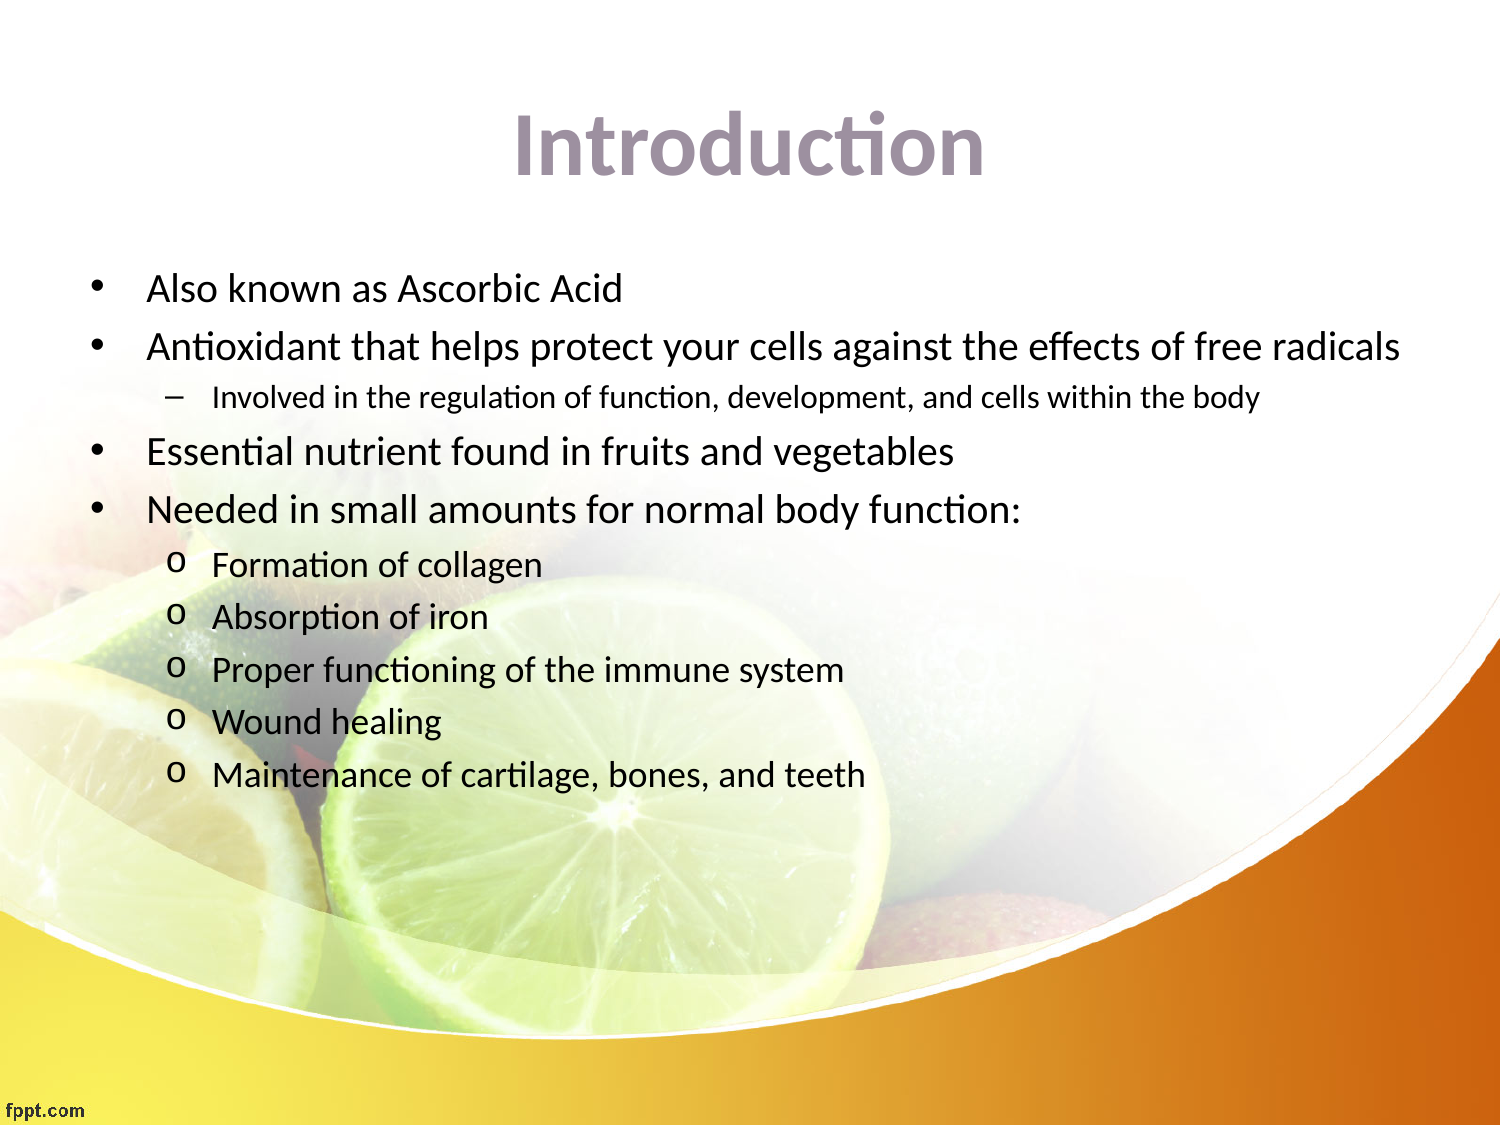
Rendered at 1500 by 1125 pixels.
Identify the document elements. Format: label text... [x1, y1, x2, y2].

list Also known as Ascorbic Acid Antioxidant that helps protect your cells against the effects of free radicals Involved in the regulation of function, development, and cells within the body Essential nutrient found in fruits and vegetables Needed in small amounts for normal body function: Formation of collagen Absorption of iron Proper functioning of the immune system Wound healing Maintenance of cartilage, bones, and teeth [75, 252, 1425, 1043]
picture [0, 0, 1500, 1125]
title Introduction [75, 45, 1425, 233]
